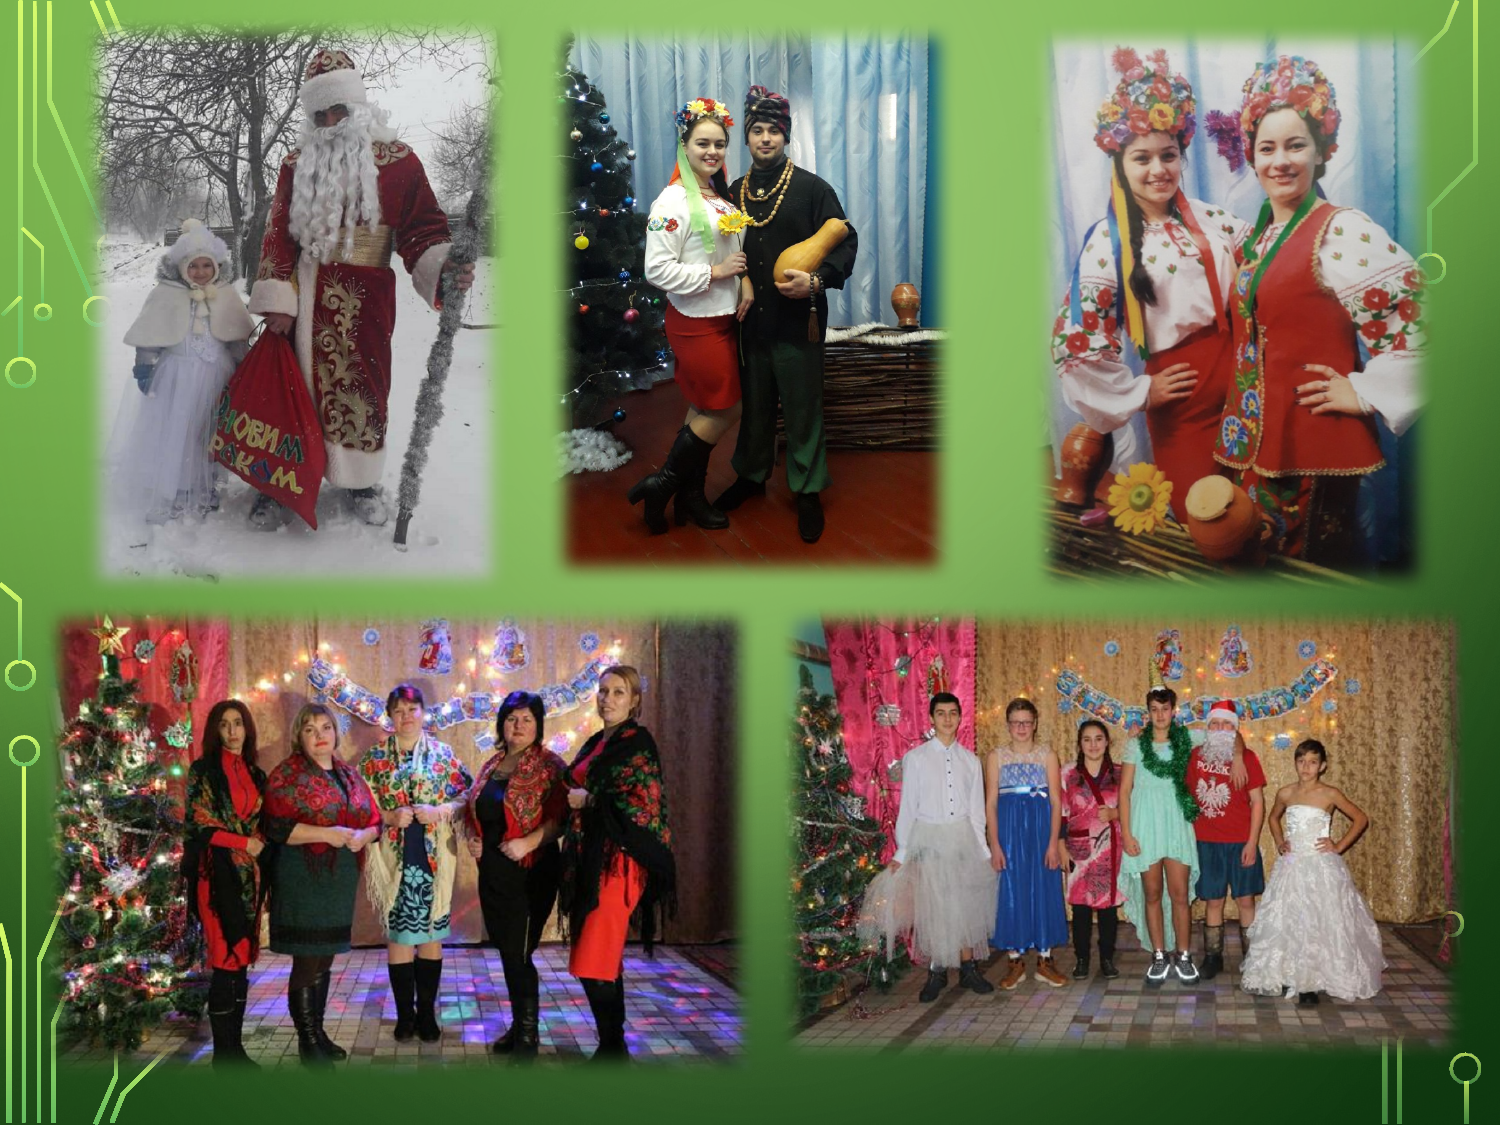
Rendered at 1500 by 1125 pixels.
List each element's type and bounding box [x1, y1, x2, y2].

picture [545, 18, 956, 585]
picture [777, 602, 1469, 1063]
list [40, 601, 758, 1079]
picture [80, 15, 509, 596]
picture [1030, 21, 1436, 595]
